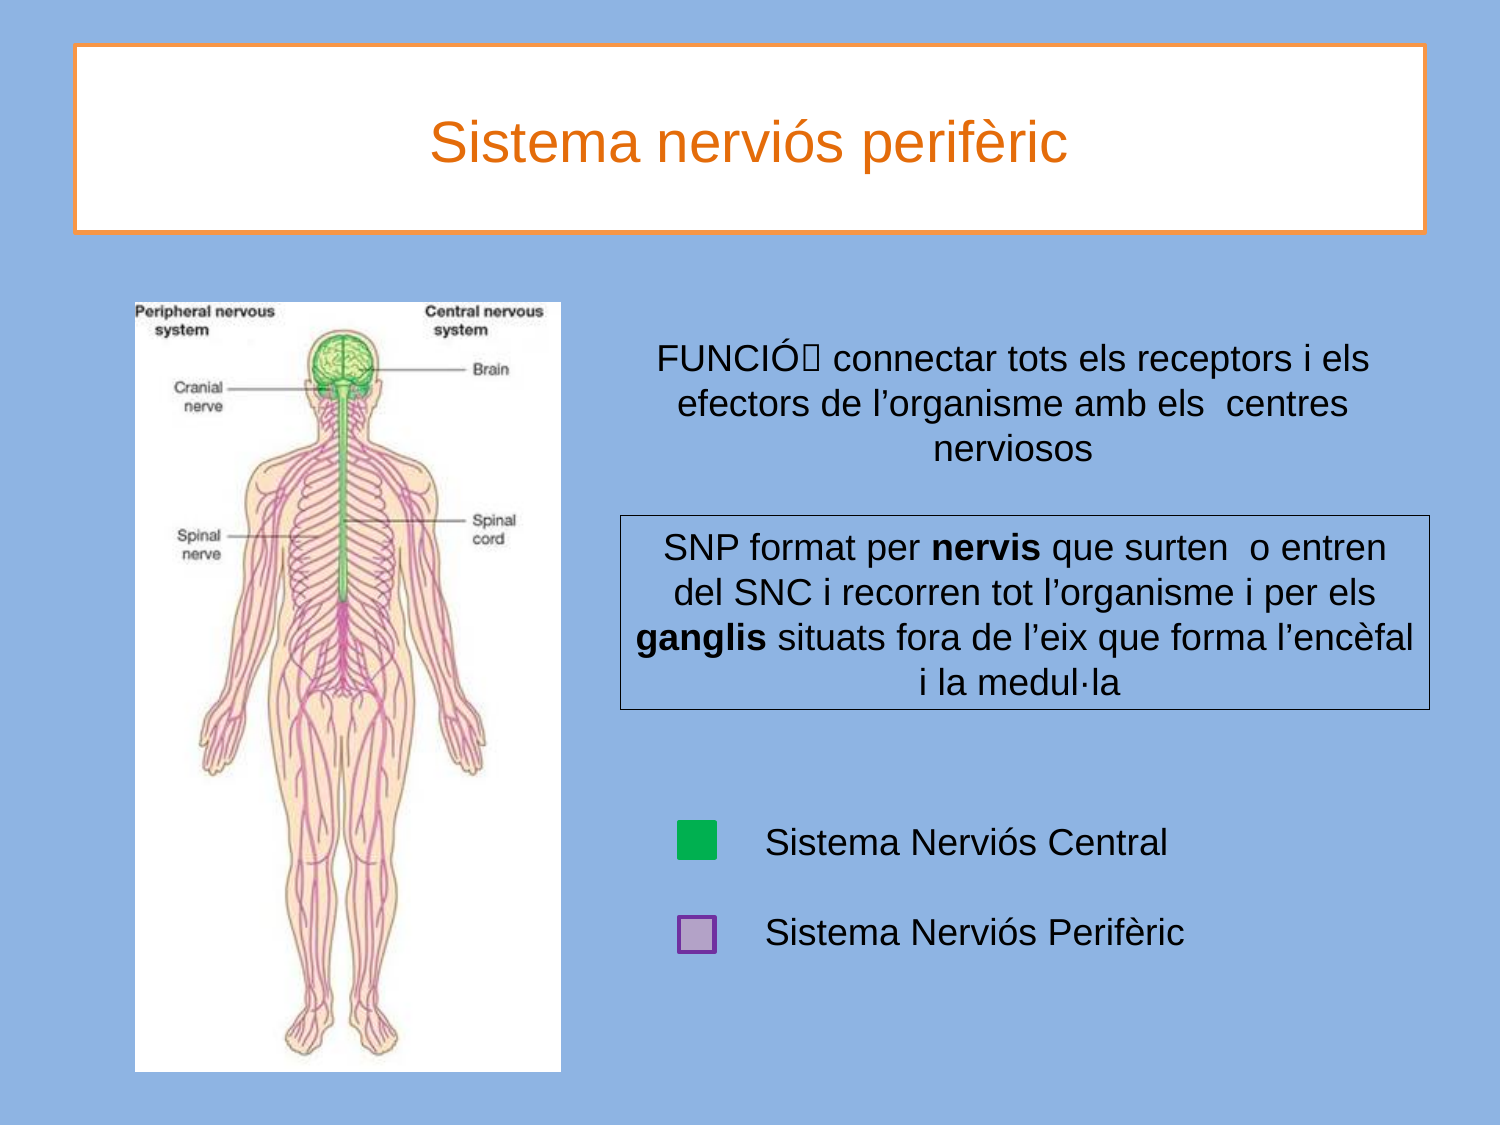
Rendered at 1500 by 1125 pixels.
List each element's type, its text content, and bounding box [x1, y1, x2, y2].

text_box [677, 915, 717, 954]
text_box SNP format per nervis que surten o entren del SNC i recorren tot l’organisme i per els ganglis situats fora de l’eix que forma l’encèfal i la medul·la [620, 515, 1430, 710]
text_box Sistema Nerviós Central Sistema Nerviós Perifèric [750, 810, 1329, 961]
text_box [677, 820, 717, 860]
title Sistema nerviós perifèric [73, 43, 1427, 235]
picture [135, 302, 561, 1072]
text_box FUNCIÓ connectar tots els receptors i els efectors de l’organisme amb els centres nerviosos [620, 326, 1406, 476]
